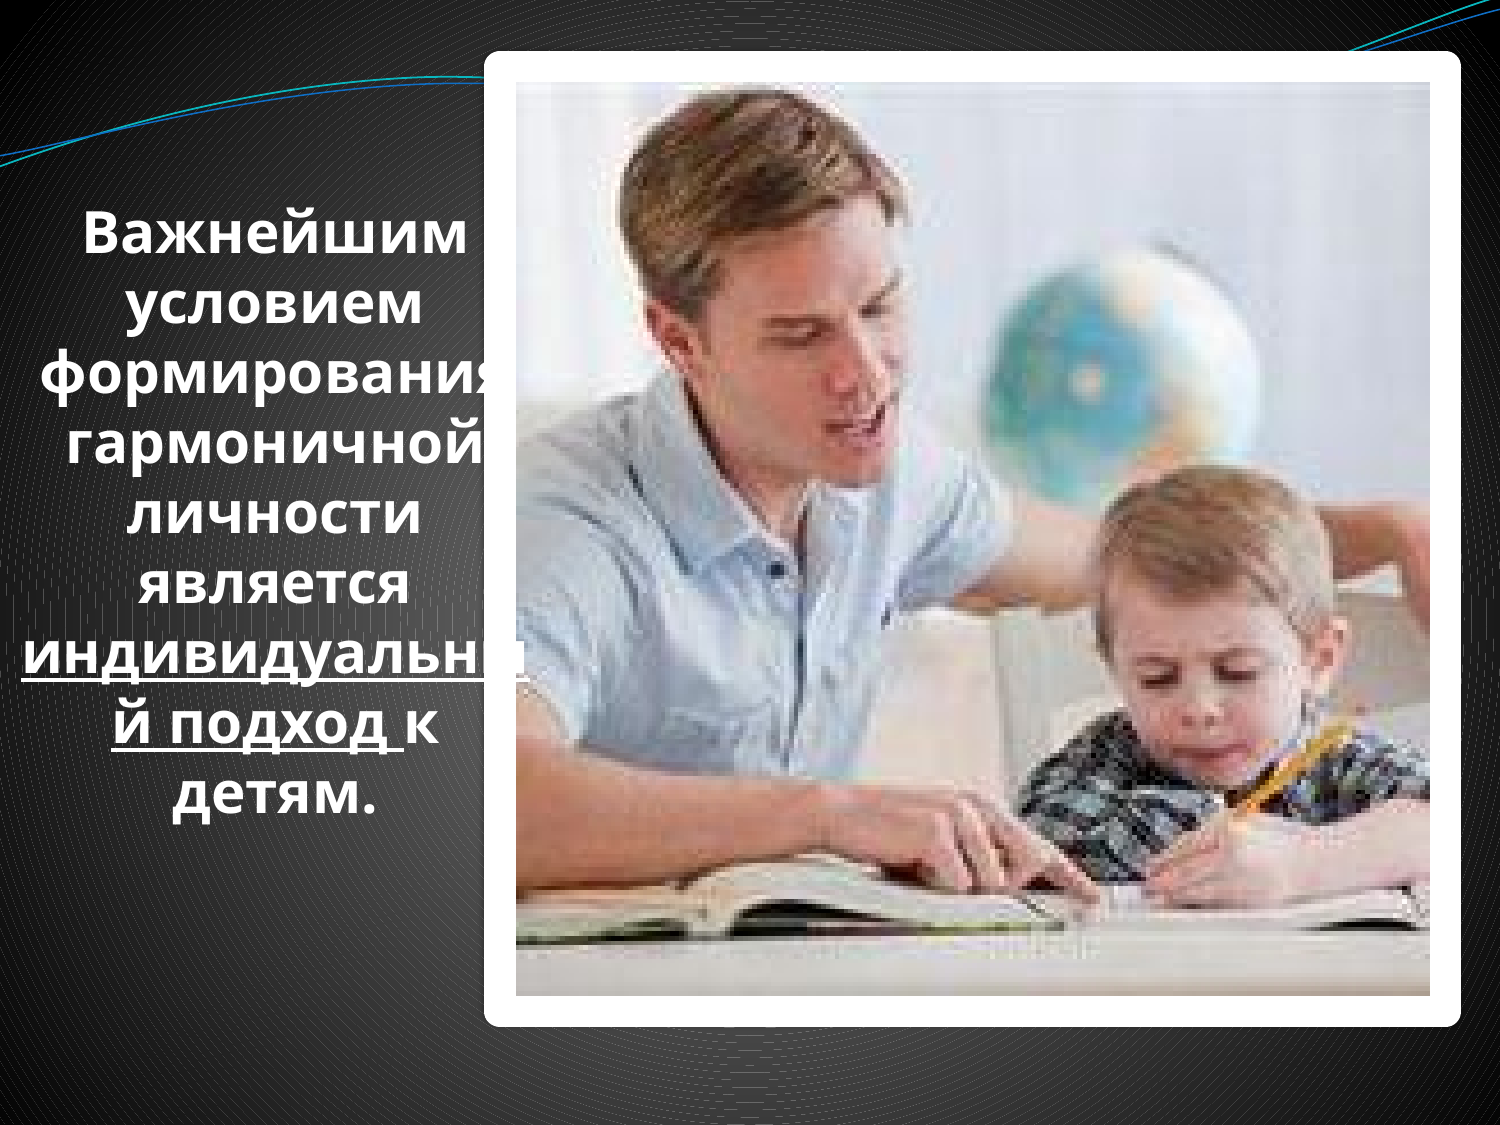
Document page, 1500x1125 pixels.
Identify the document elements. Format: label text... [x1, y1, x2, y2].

picture [515, 81, 1430, 997]
text_box Важнейшим условием формирования гармоничной личности является индивидуальный подход к детям. [0, 187, 508, 833]
